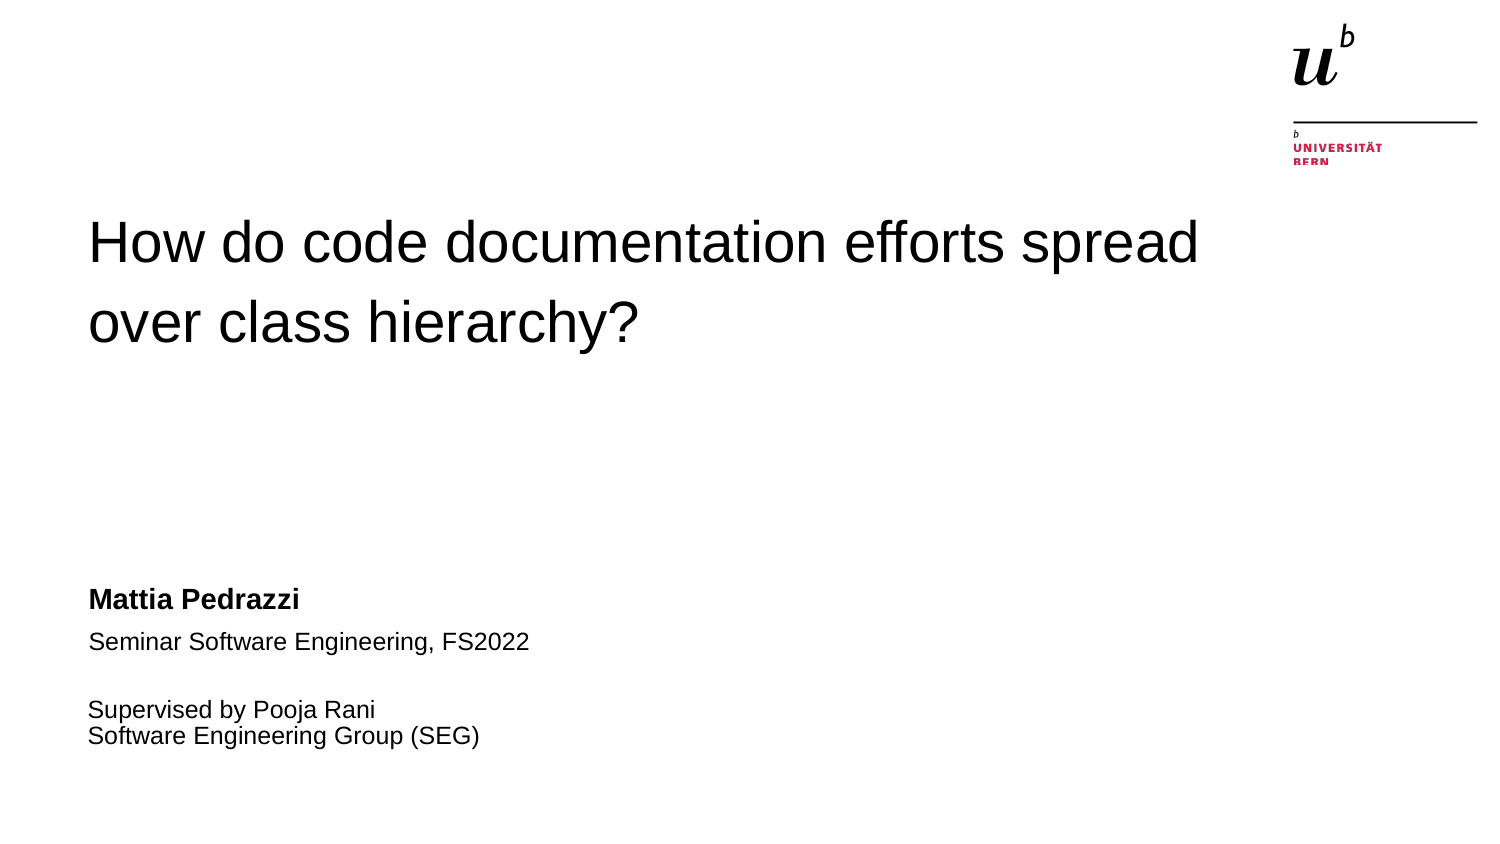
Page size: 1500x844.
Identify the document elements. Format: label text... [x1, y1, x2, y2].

list Supervised by Pooja Rani Software Engineering Group (SEG) [87, 666, 1232, 844]
list Mattia Pedrazzi [88, 584, 1241, 612]
list Seminar Software Engineering, FS2022 [88, 628, 1241, 844]
list How do code documentation efforts spread over class hierarchy? [88, 194, 1241, 509]
picture [1293, 0, 1500, 165]
